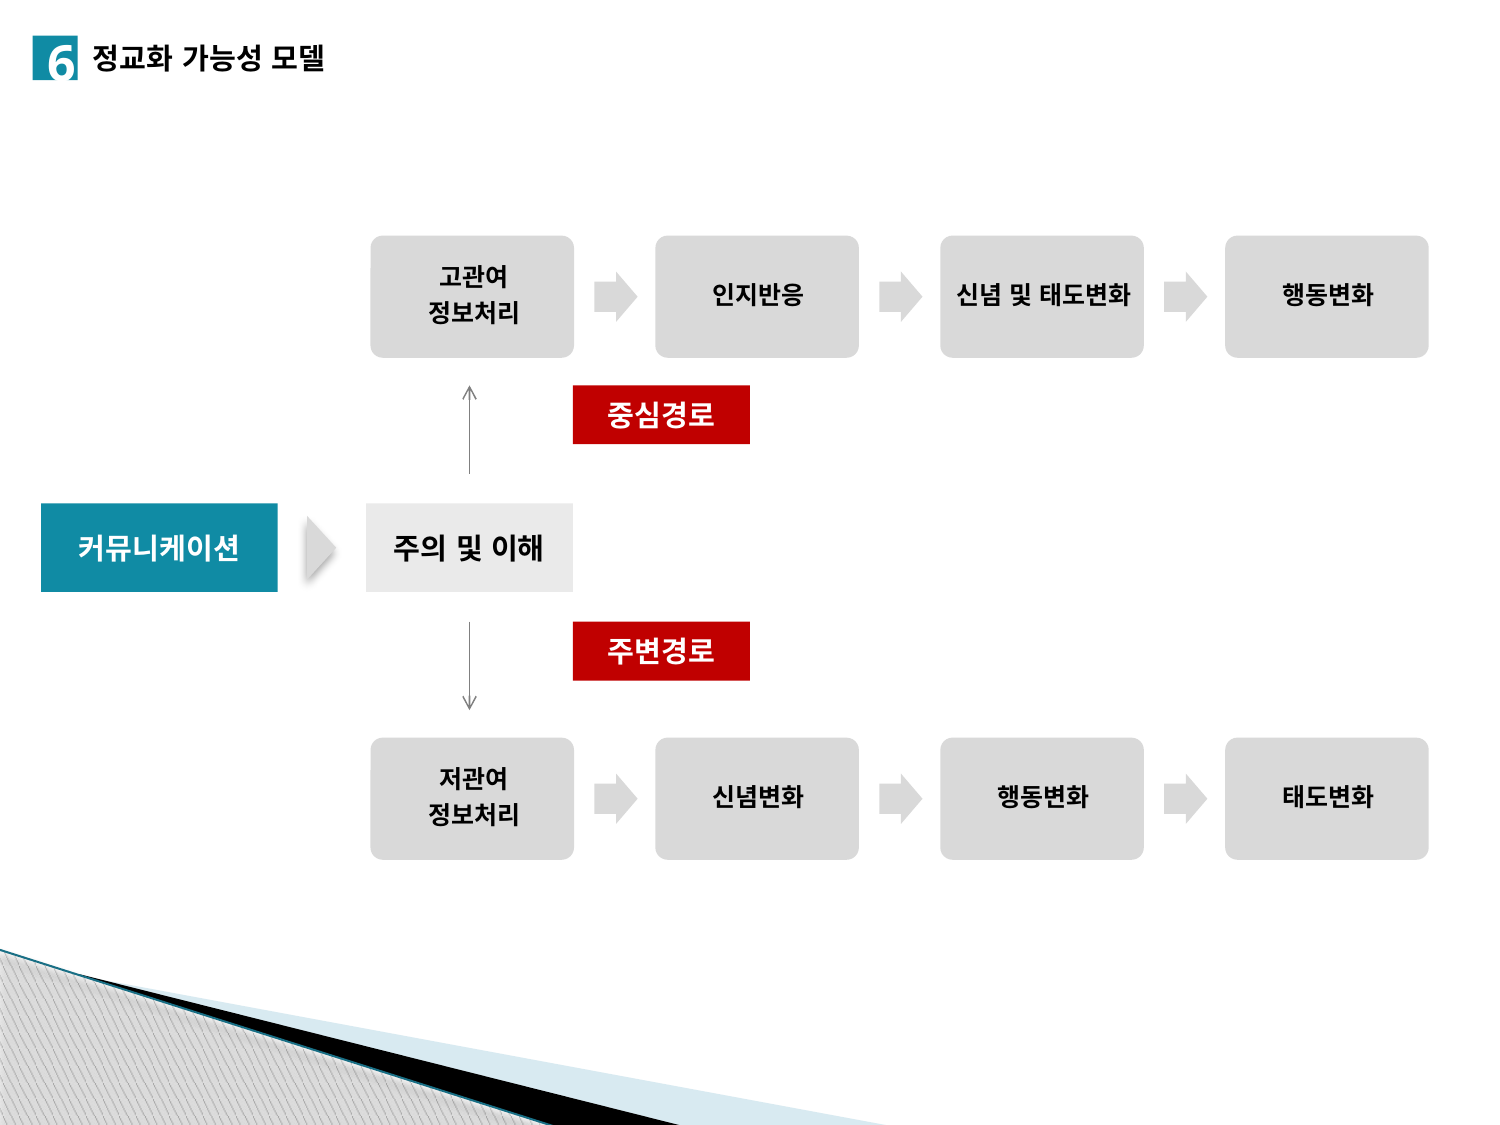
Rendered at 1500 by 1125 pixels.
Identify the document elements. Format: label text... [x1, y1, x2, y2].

text_box 커뮤니케이션 [41, 503, 278, 592]
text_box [32, 30, 486, 92]
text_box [369, 709, 1430, 888]
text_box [369, 207, 1430, 386]
text_box 주변경로 [572, 621, 750, 681]
text_box 중심경로 [572, 397, 750, 445]
text_box [306, 515, 337, 581]
text_box 주의 및 이해 [366, 503, 573, 592]
